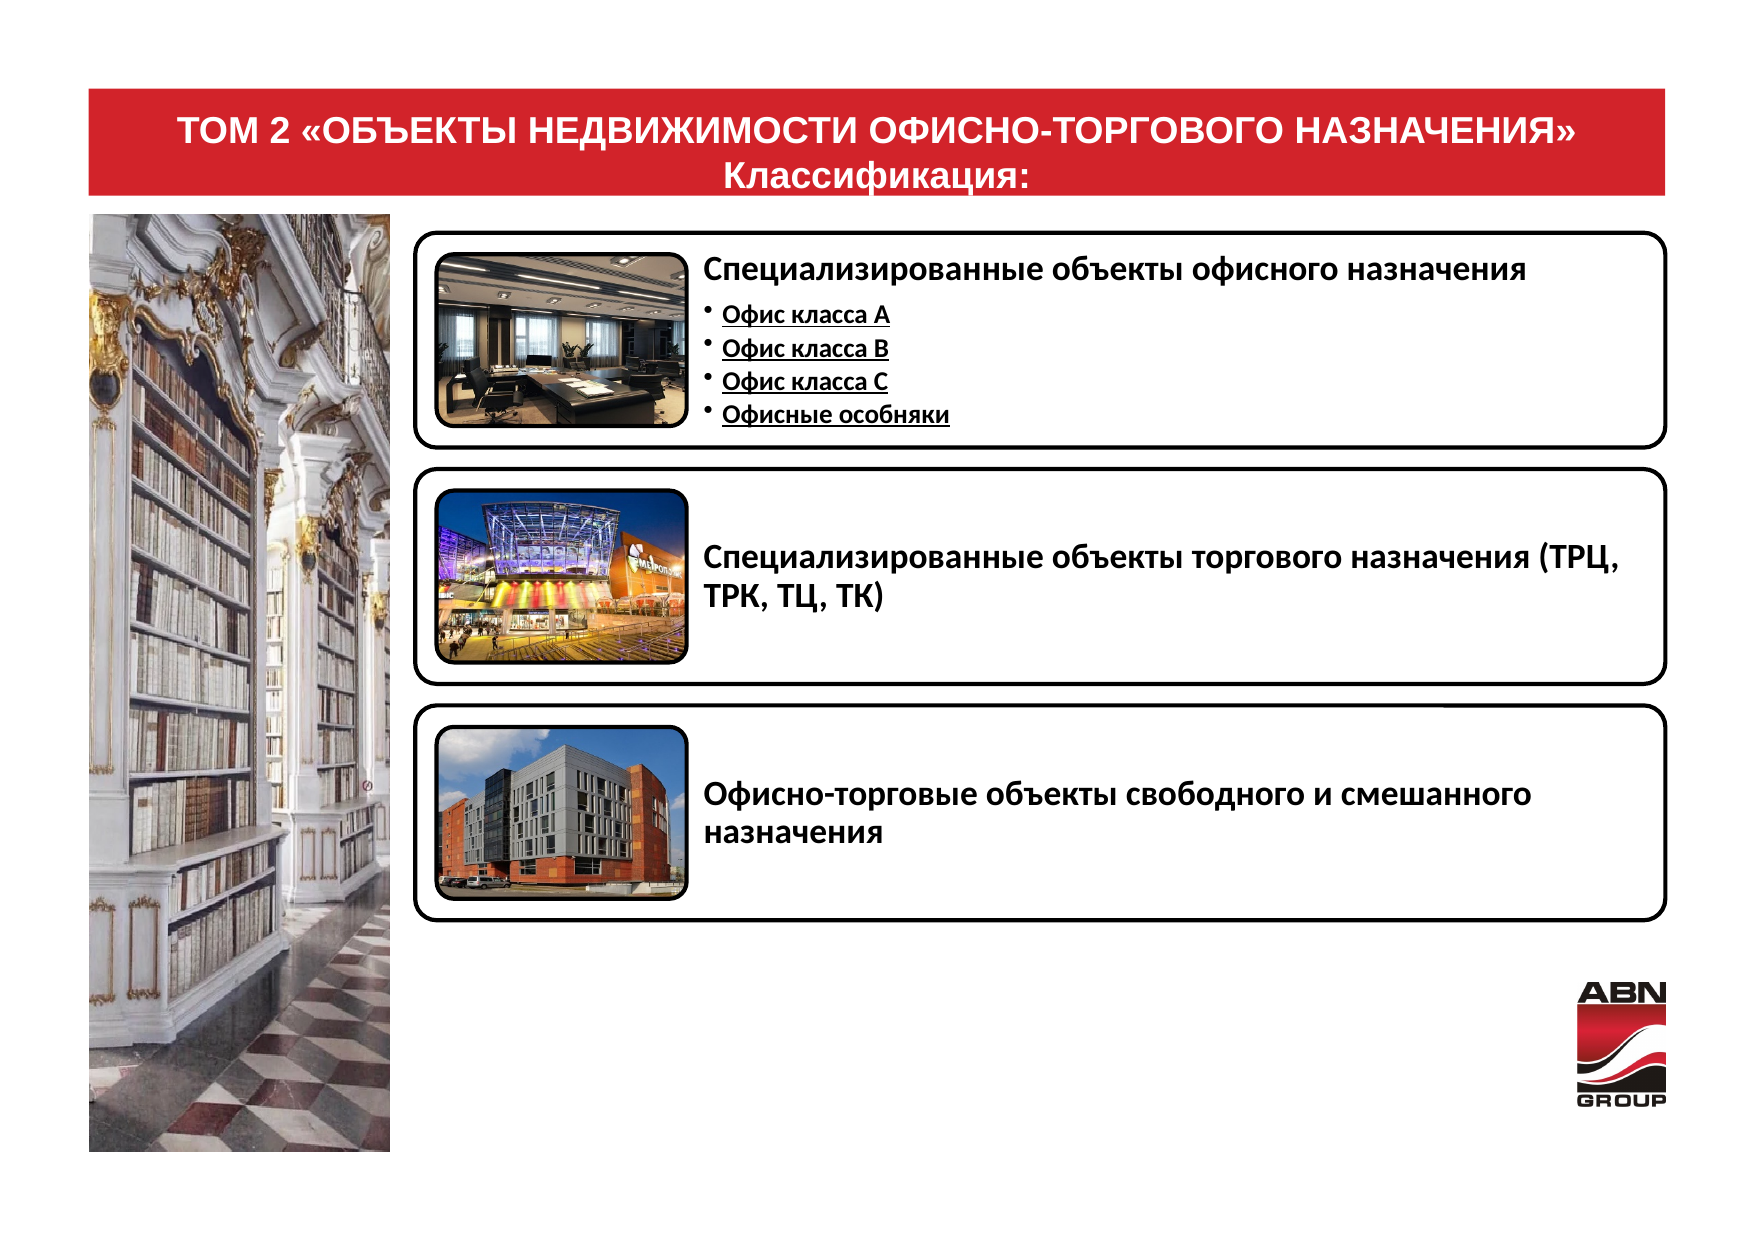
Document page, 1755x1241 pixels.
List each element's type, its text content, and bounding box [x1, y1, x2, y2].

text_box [414, 232, 1666, 921]
text_box ТОМ 2 «ОБЪЕКТЫ НЕДВИЖИМОСТИ ОФИСНО-ТОРГОВОГО НАЗНАЧЕНИЯ» Классификация: [88, 88, 1666, 196]
picture [89, 214, 390, 1152]
picture [1576, 982, 1666, 1107]
